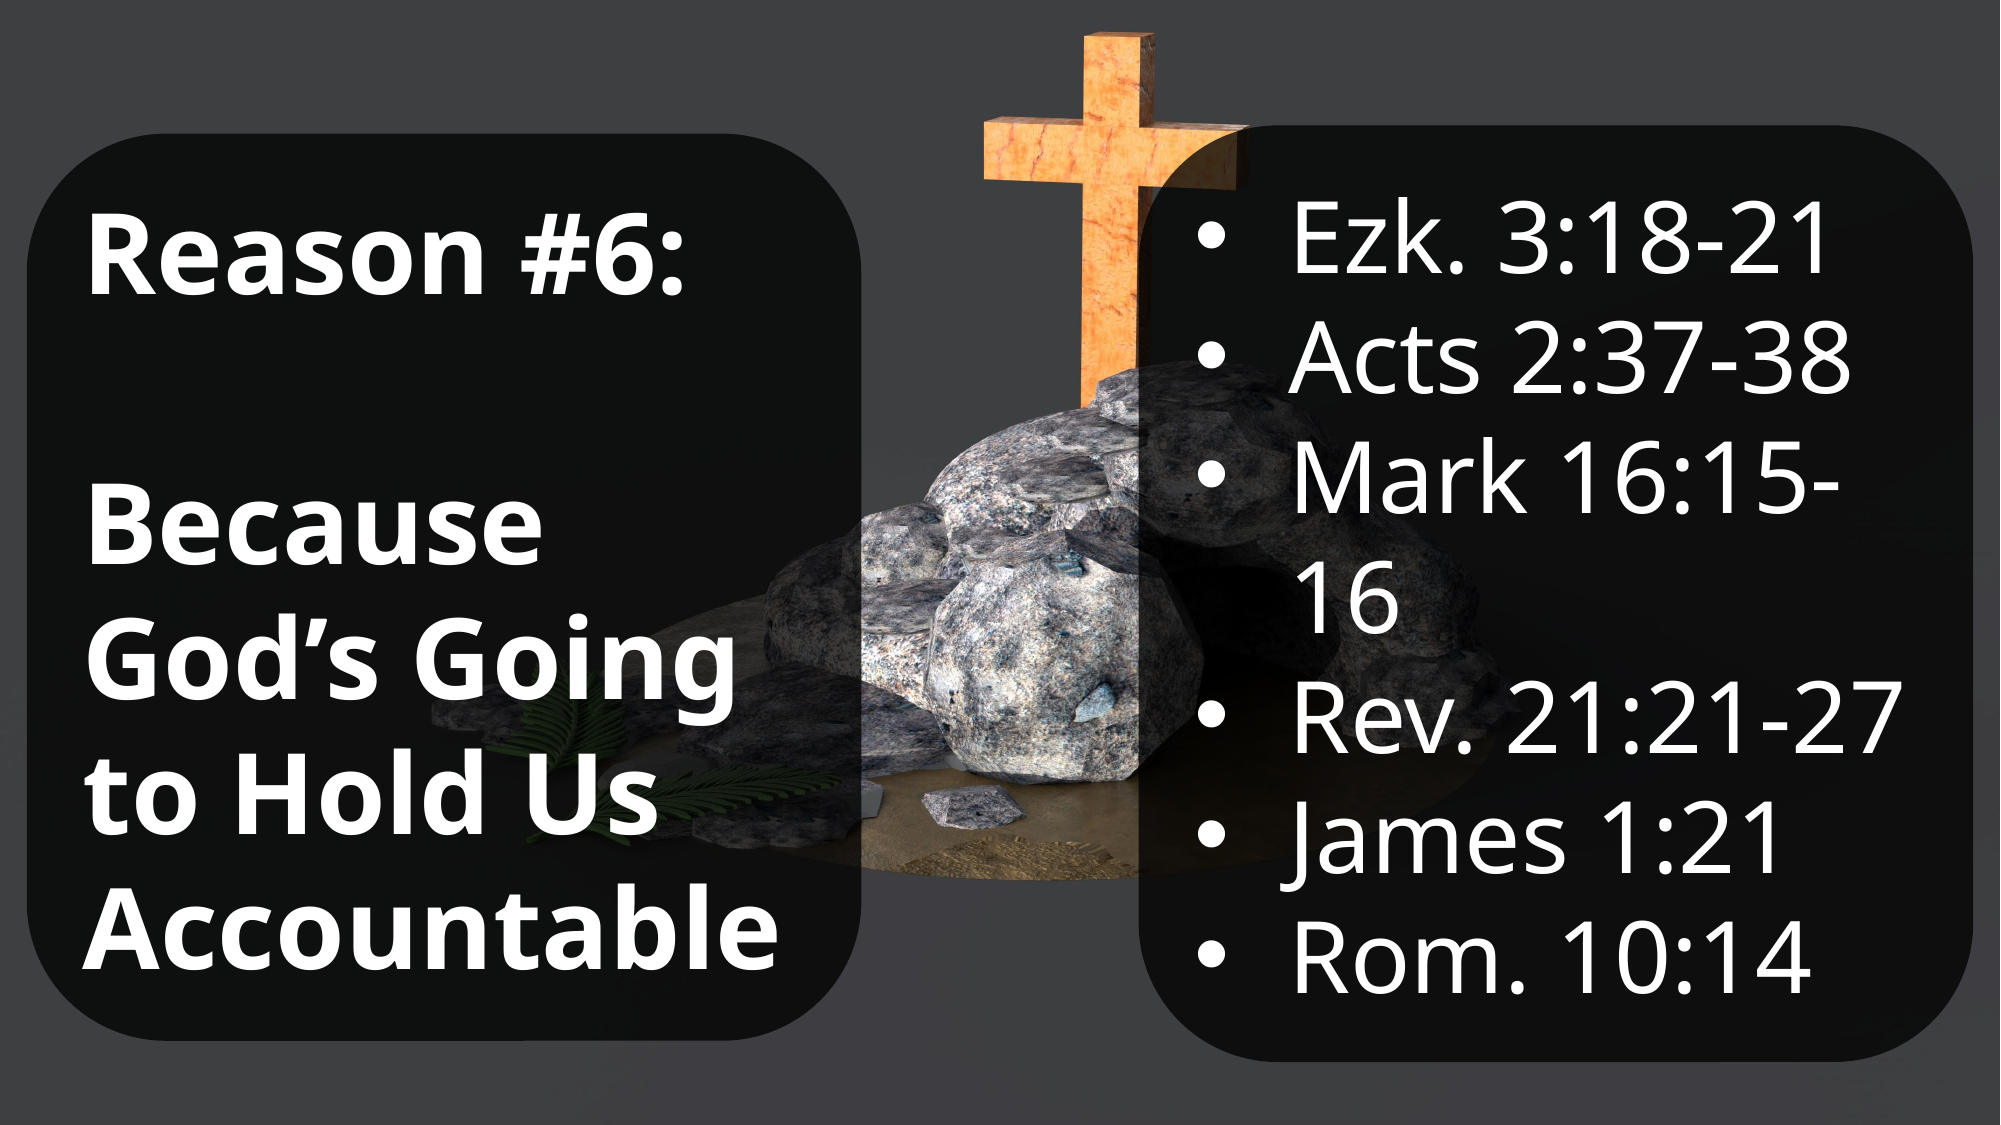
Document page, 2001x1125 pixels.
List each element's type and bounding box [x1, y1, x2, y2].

list [0, 0, 2000, 1125]
